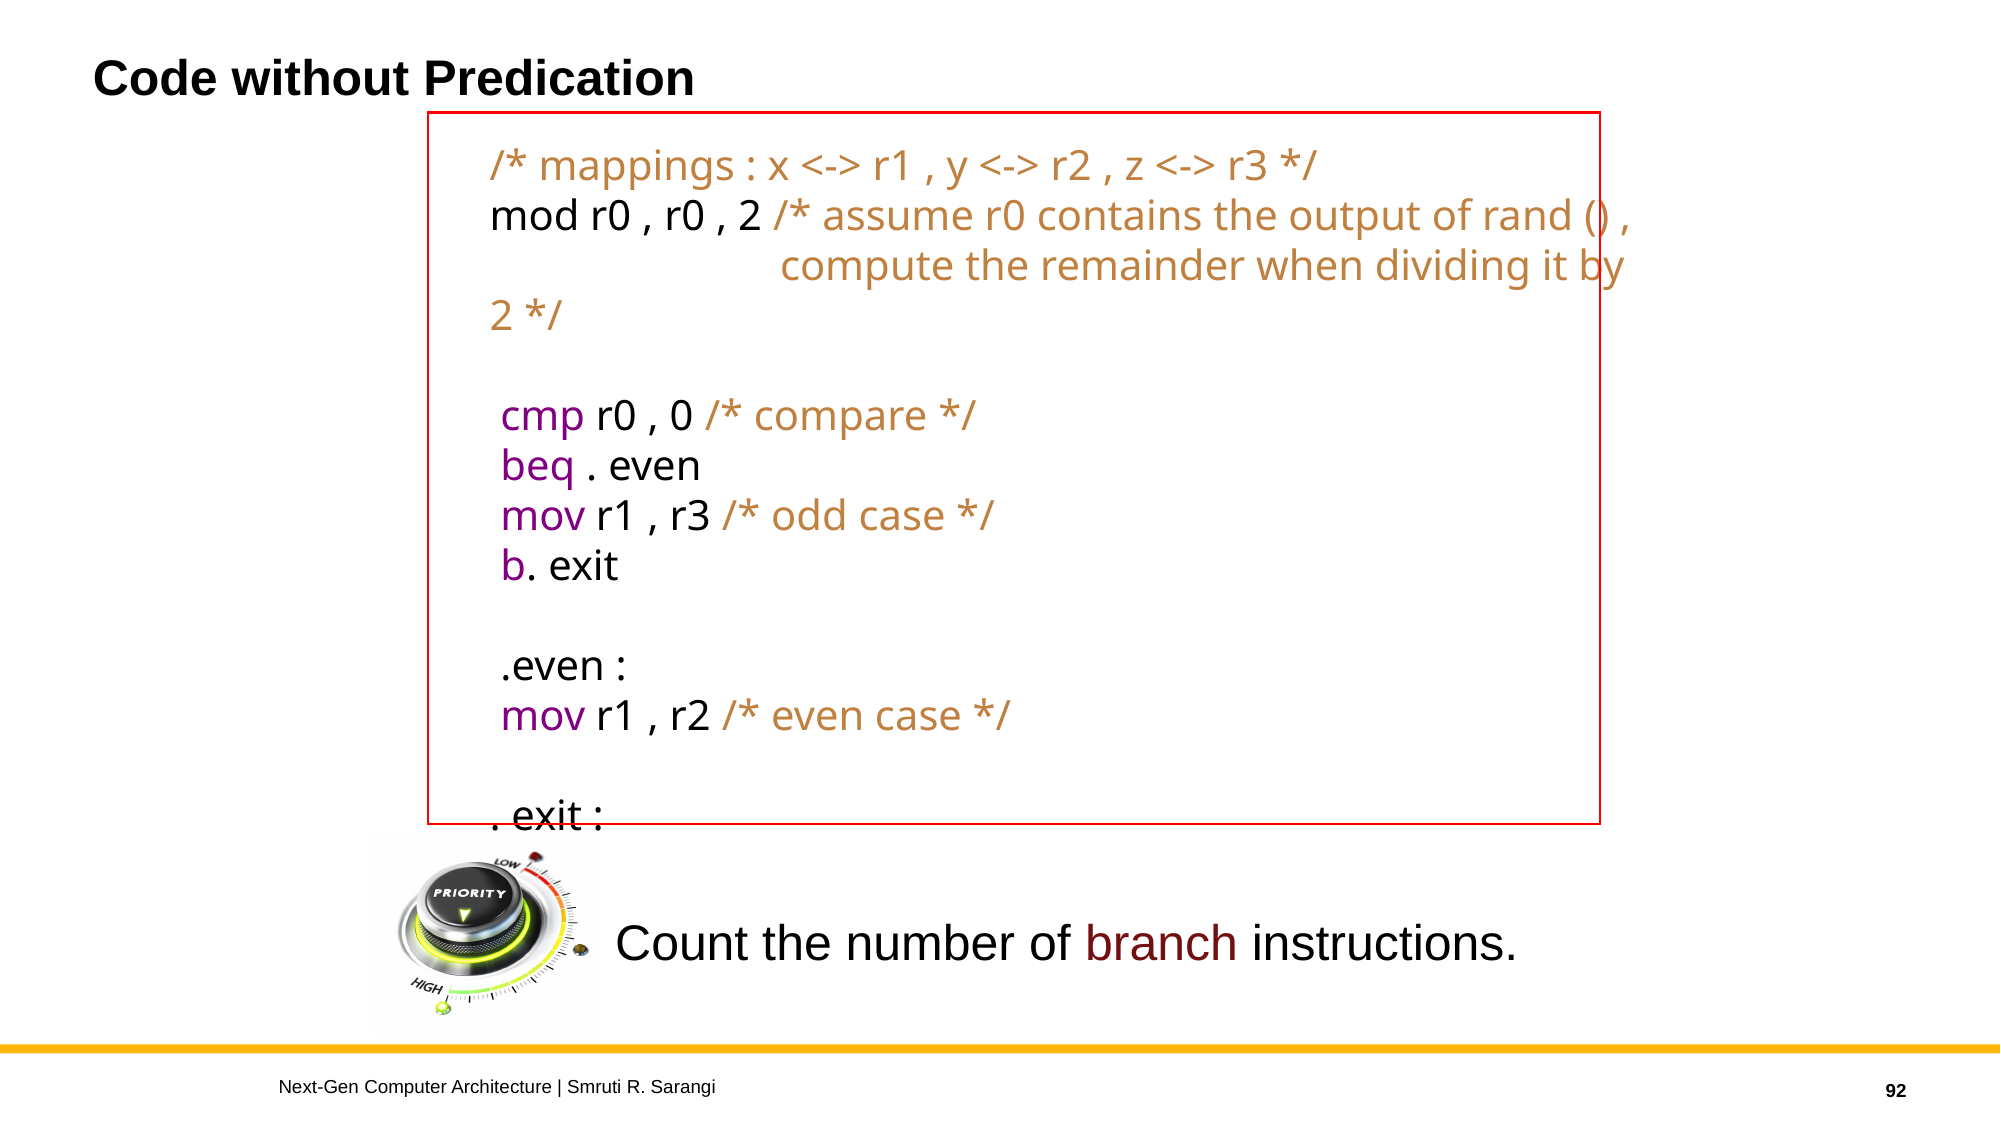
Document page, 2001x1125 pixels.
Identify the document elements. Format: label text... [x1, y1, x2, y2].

picture [371, 831, 601, 1036]
text_box /* mappings : x <-> r1 , y <-> r2 , z <-> r3 */ mod r0 , r0 , 2 /* assume r0 contains the output of rand () , compute the remainder when dividing it by 2 */ cmp r0 , 0 /* compare */ beq . even mov r1 , r3 /* odd case */ b. exit .even : mov r1 , r2 /* even case */ . exit : [474, 131, 1663, 847]
slide_number 92 [1711, 1071, 1922, 1109]
list Count the number of branch instructions. [601, 902, 1726, 972]
title Code without Predication [78, 45, 1578, 180]
text_box [427, 111, 1601, 825]
footer Next-Gen Computer Architecture | Smruti R. Sarangi [263, 1067, 1464, 1105]
